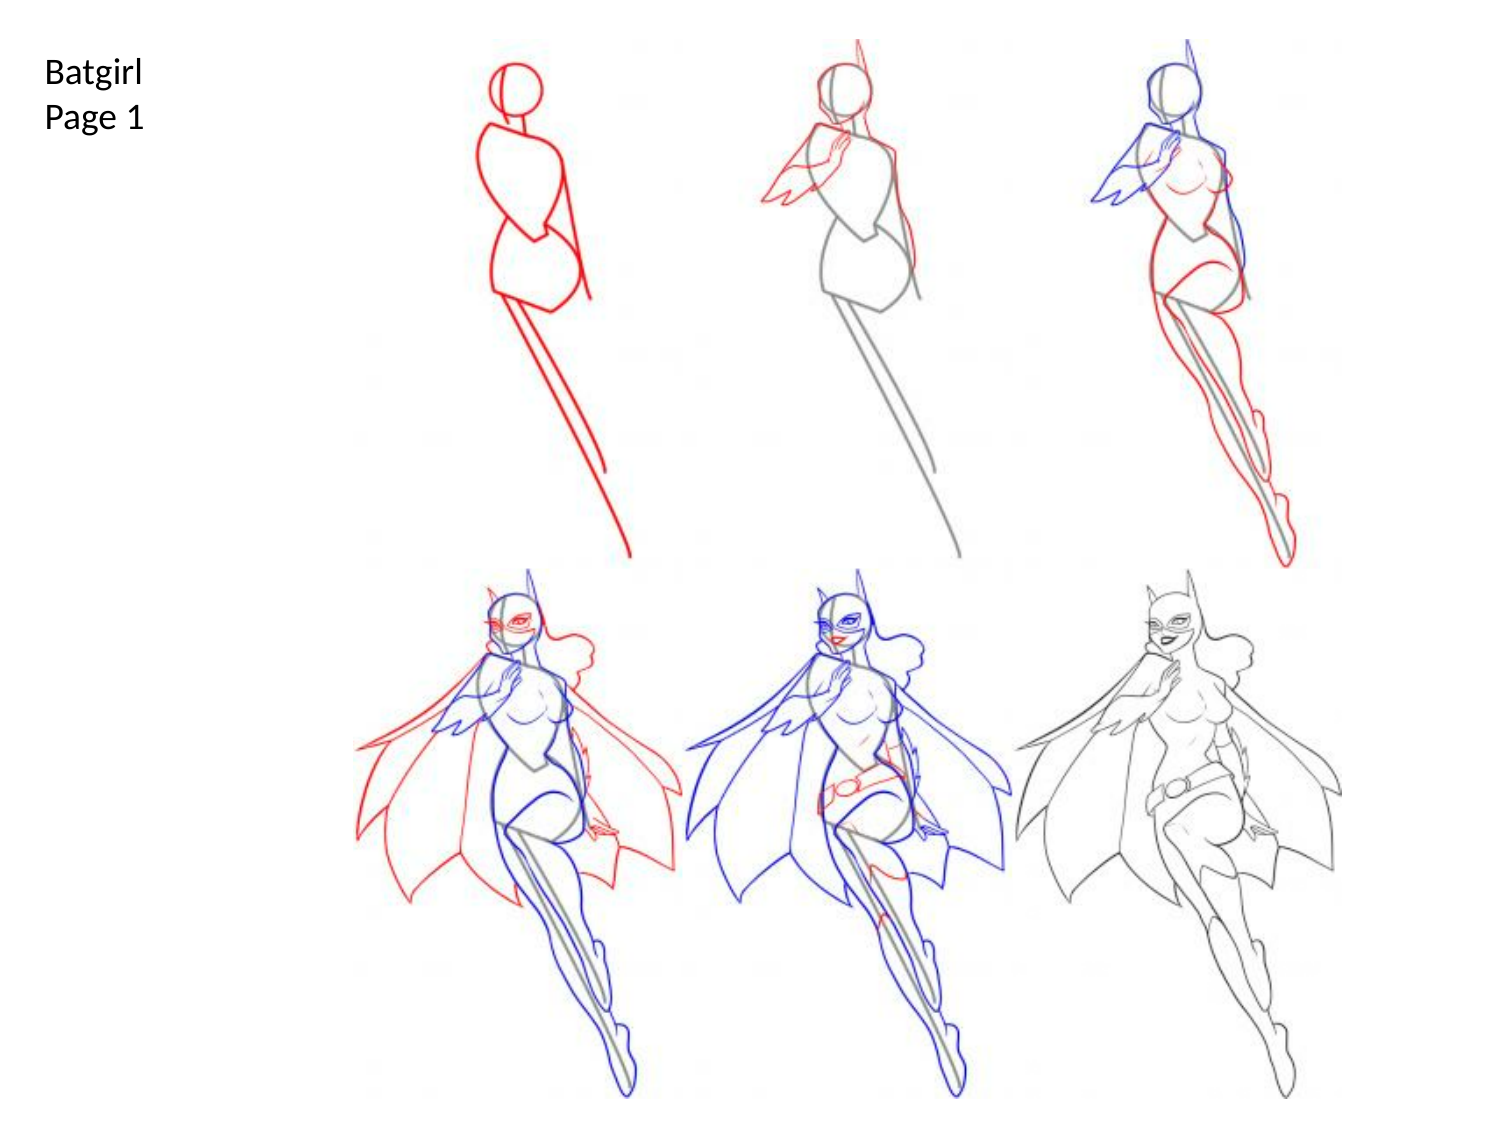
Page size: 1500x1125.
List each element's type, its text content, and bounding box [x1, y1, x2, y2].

text_box Batgirl Page 1 [29, 39, 265, 144]
picture [352, 38, 1342, 1099]
